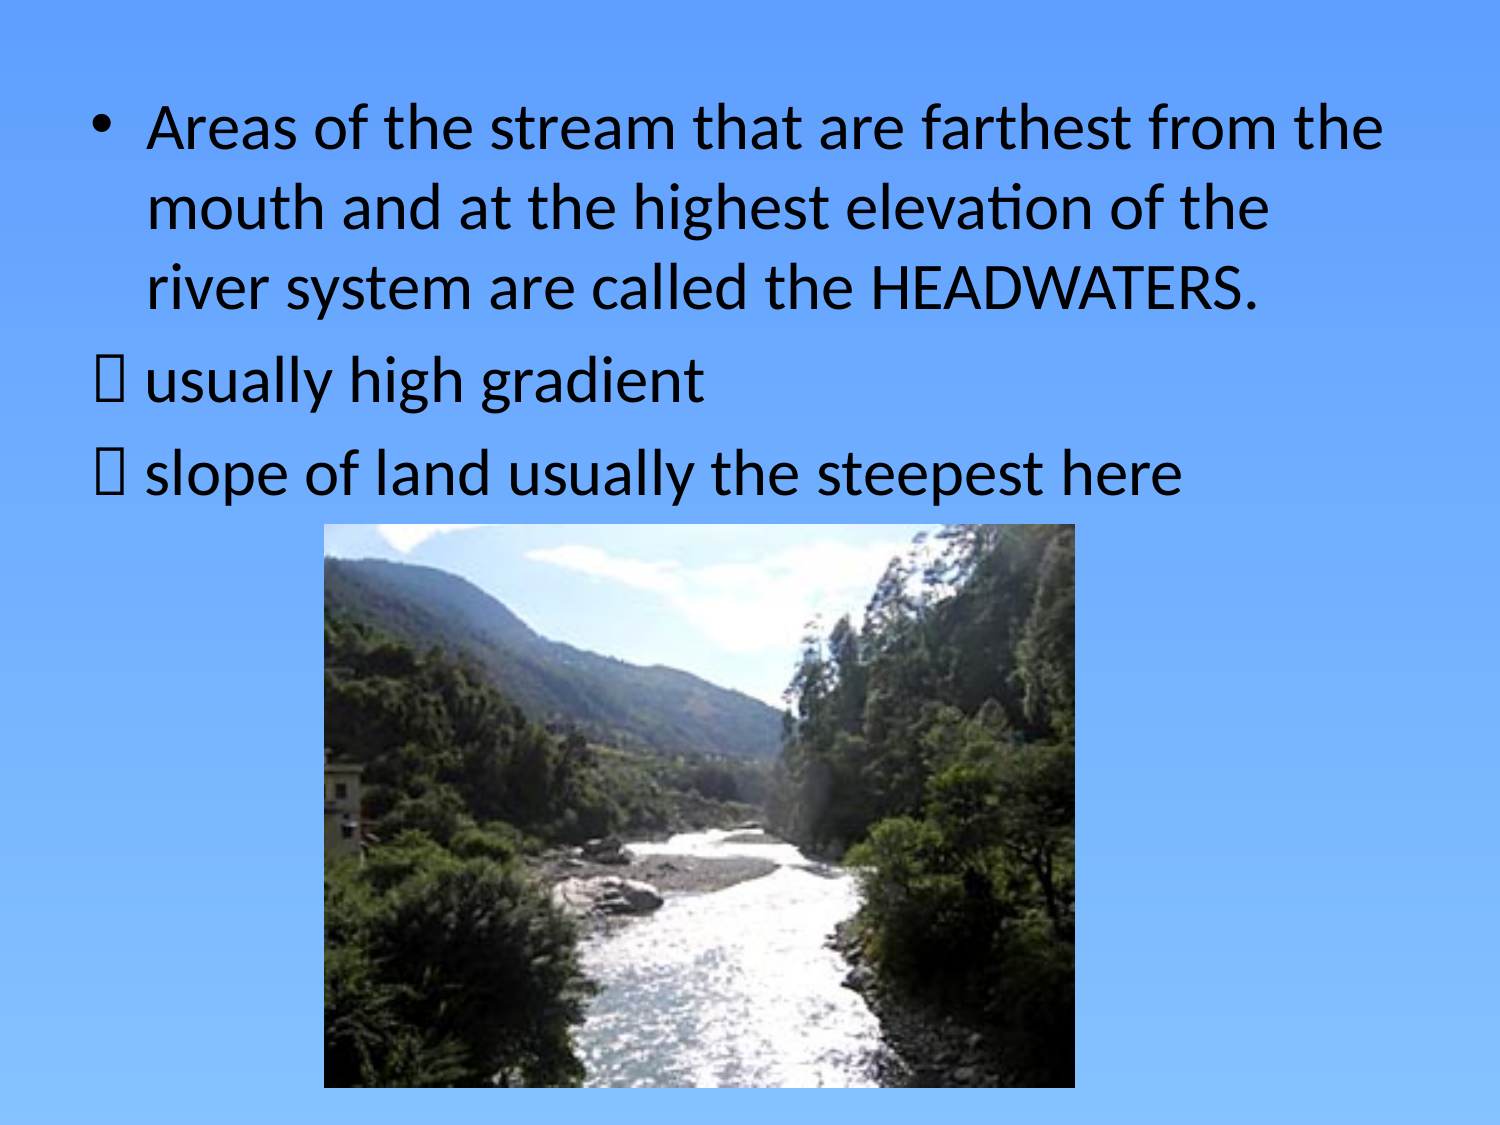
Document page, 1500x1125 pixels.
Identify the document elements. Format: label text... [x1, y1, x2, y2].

picture [324, 524, 1076, 1088]
list Areas of the stream that are farthest from the mouth and at the highest elevation of the river system are called the HEADWATERS.  usually high gradient  slope of land usually the steepest here [75, 75, 1425, 1005]
